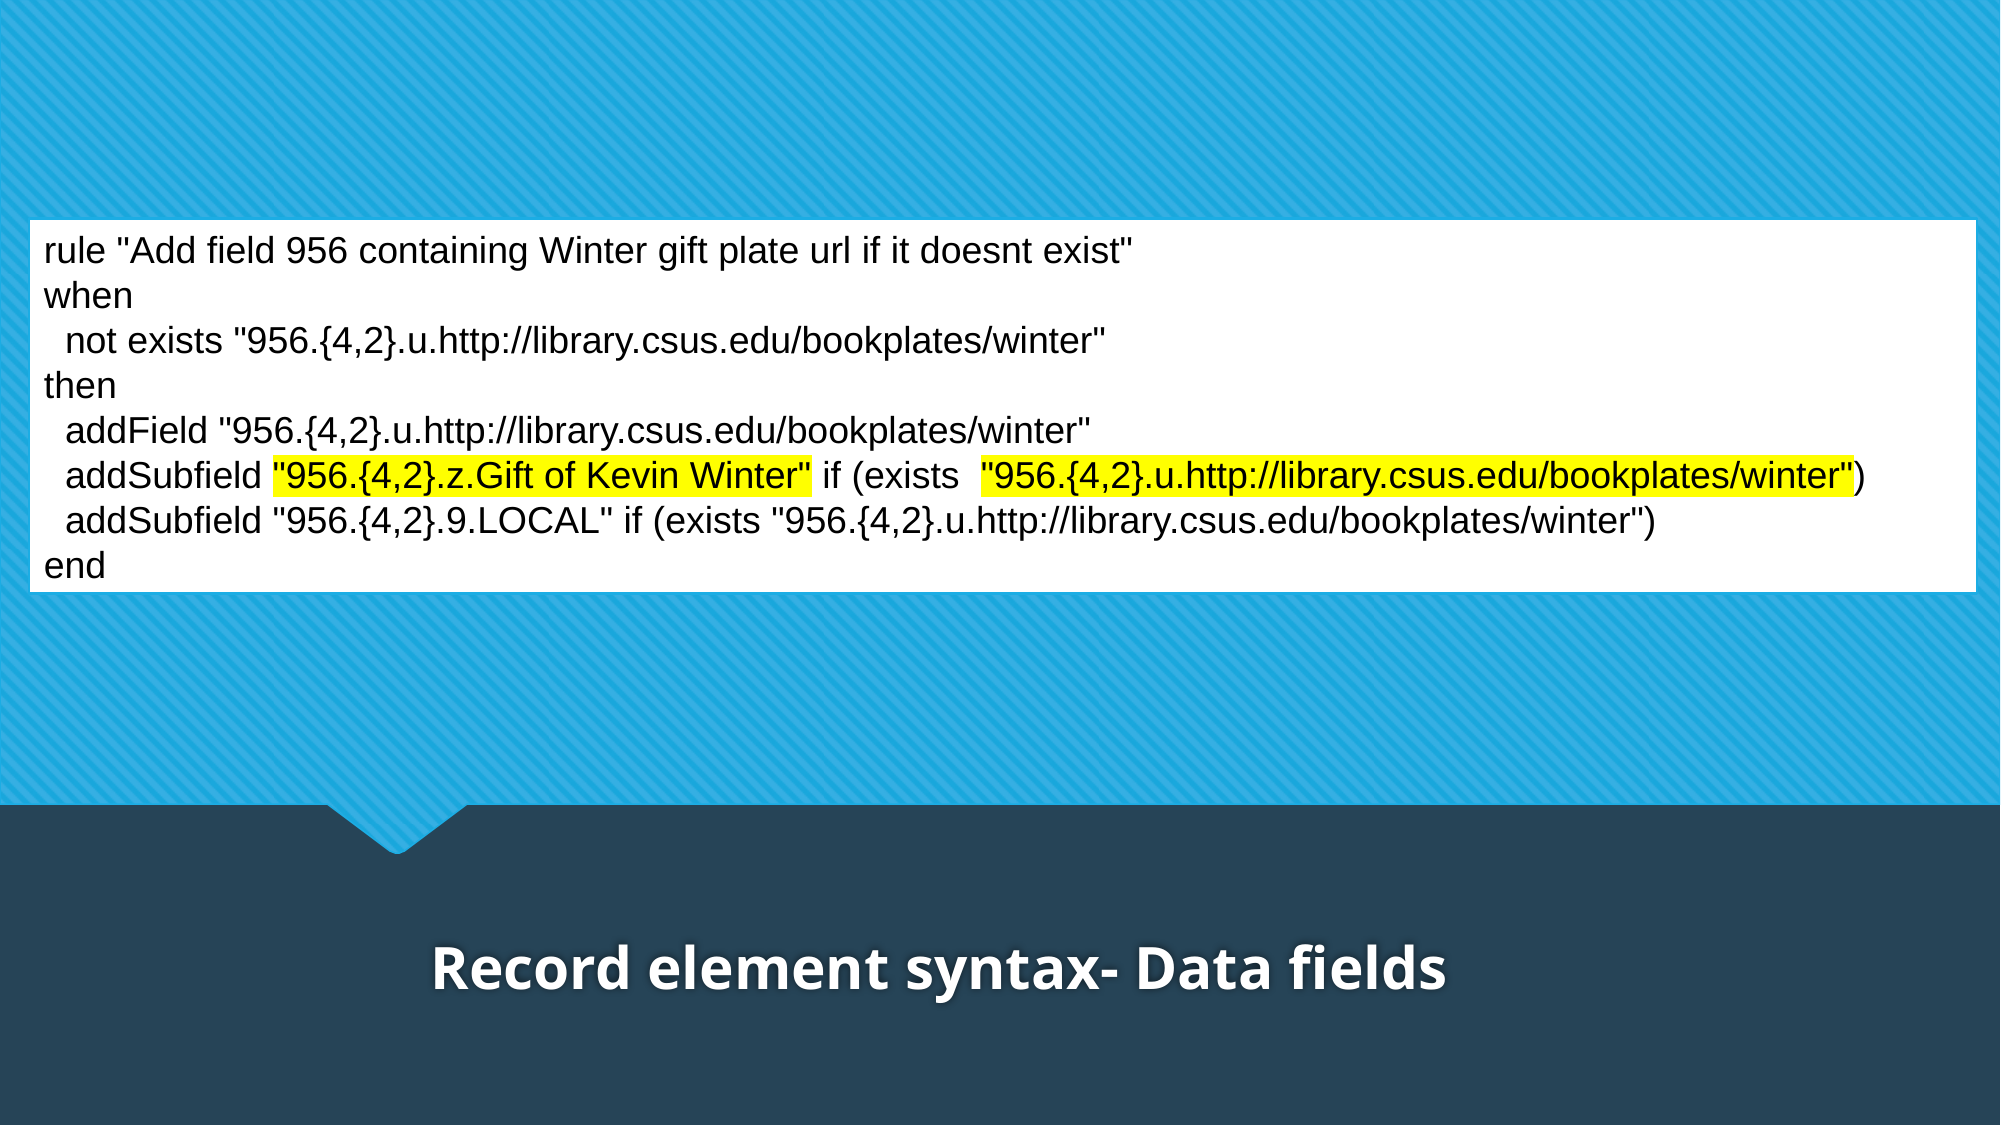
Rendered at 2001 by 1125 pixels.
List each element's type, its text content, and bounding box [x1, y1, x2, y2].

text_box rule "Add field 956 containing Winter gift plate url if it doesnt exist" when not exists "956.{4,2}.u.http://library.csus.edu/bookplates/winter" then addField "956.{4,2}.u.http://library.csus.edu/bookplates/winter" addSubfield "956.{4,2}.z.Gift of Kevin Winter" if (exists "956.{4,2}.u.http://library.csus.edu/bookplates/winter") addSubfield "956.{4,2}.9.LOCAL" if (exists "956.{4,2}.u.http://library.csus.edu/bookplates/winter") end [28, 217, 1978, 595]
title Record element syntax- Data fields [295, 923, 1584, 1050]
